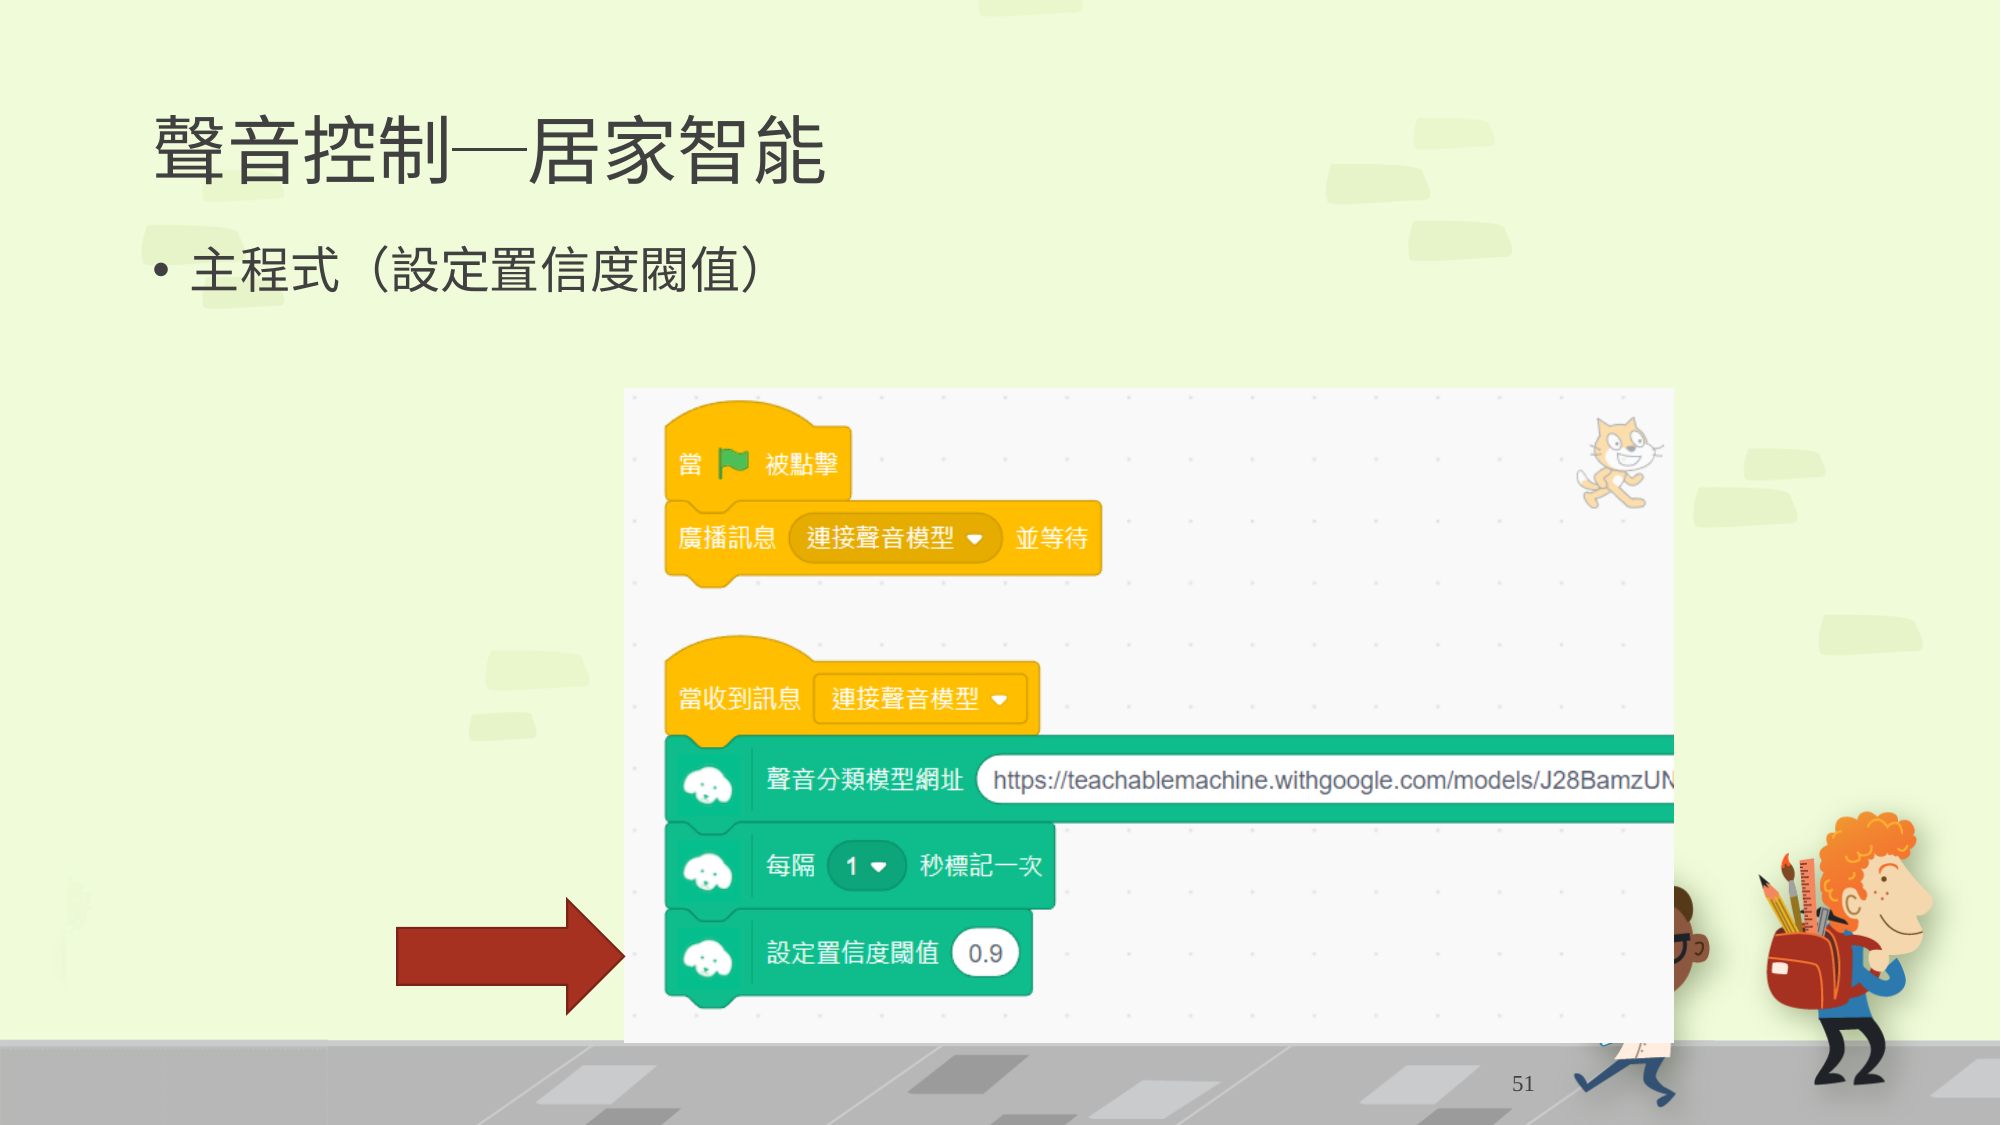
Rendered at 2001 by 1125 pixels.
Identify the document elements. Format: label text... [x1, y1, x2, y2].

list 主程式（設定置信度閥值） [137, 237, 1750, 1024]
slide_number 51 [1412, 1052, 1550, 1113]
title 聲音控制─居家智能 [137, 59, 1750, 237]
picture [0, 0, 2000, 1125]
text_box [396, 896, 624, 1016]
